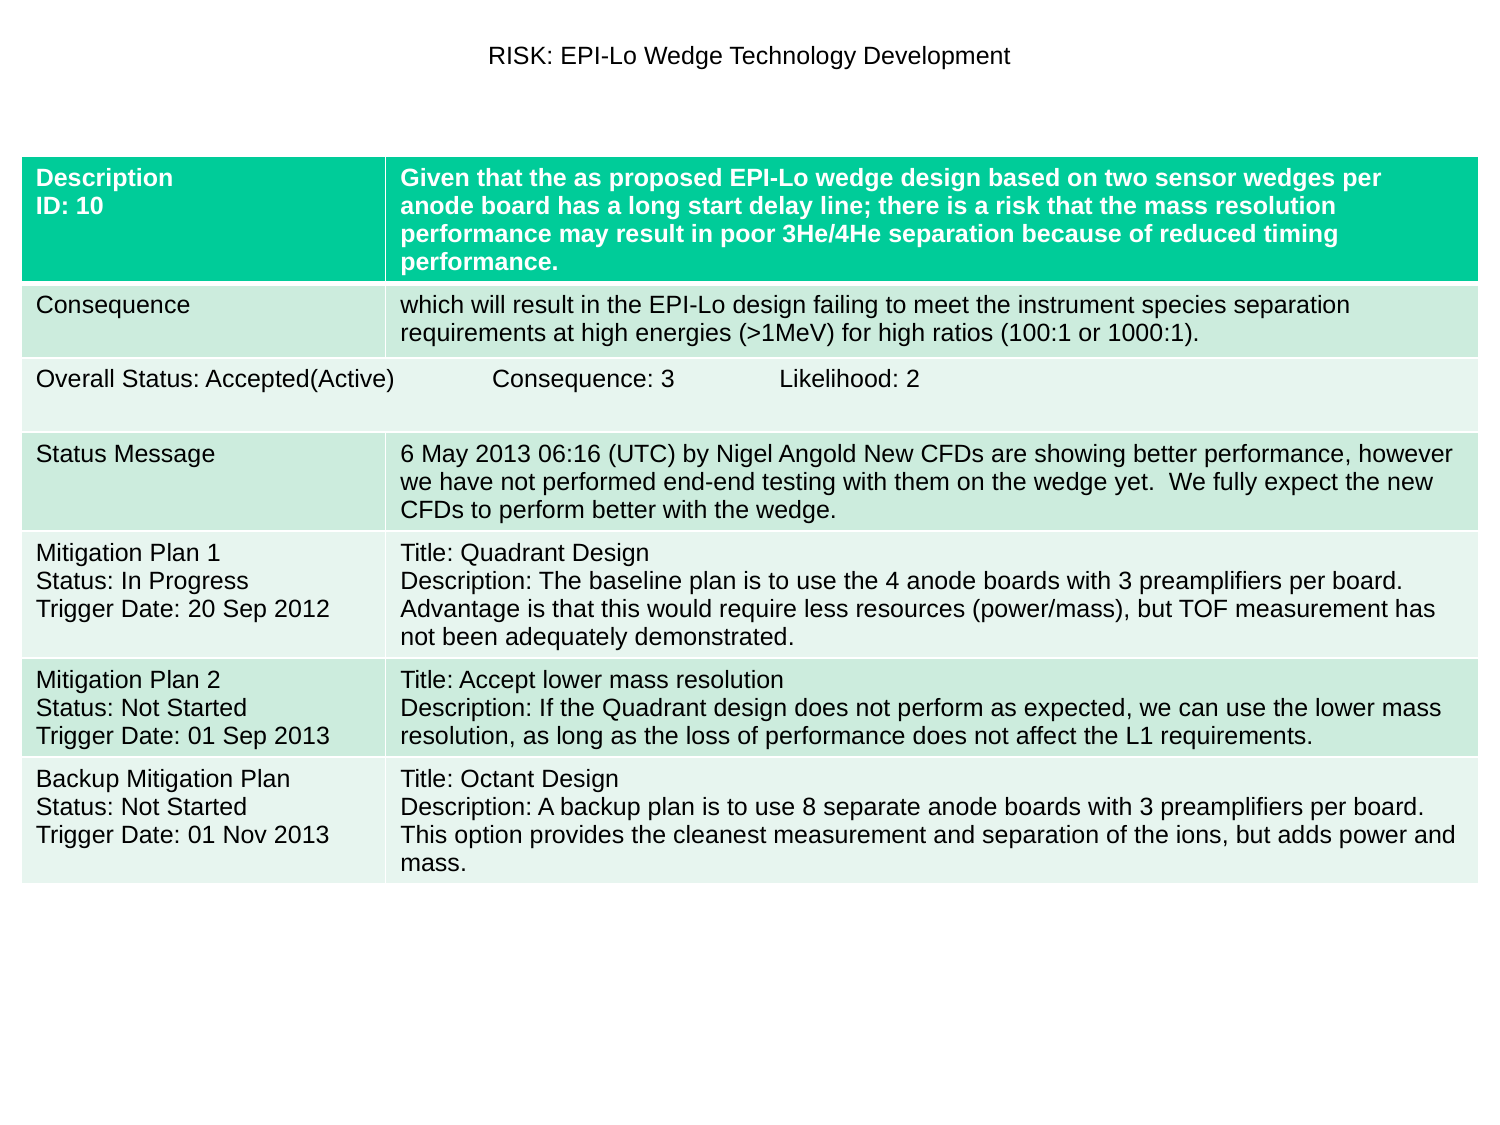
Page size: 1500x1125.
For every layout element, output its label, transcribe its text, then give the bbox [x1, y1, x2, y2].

table_cell Backup Mitigation Plan Status: Not Started Trigger Date: 01 Nov 2013 [22, 758, 385, 883]
table_cell Title: Octant Design Description: A backup plan is to use 8 separate anode boards with 3 preamplifiers per board. This option provides the cleanest measurement and separation of the ions, but adds power and mass. [386, 758, 1478, 883]
table_cell Title: Accept lower mass resolution Description: If the Quadrant design does not perform as expected, we can use the lower mass resolution, as long as the loss of performance does not affect the L1 requirements. [386, 659, 1478, 756]
table_cell Consequence [22, 286, 385, 357]
table_cell Overall Status: Accepted(Active) Consequence: 3 Likelihood: 2 [22, 359, 1478, 431]
table_cell 6 May 2013 06:16 (UTC) by Nigel Angold New CFDs are showing better performance, however we have not performed end-end testing with them on the wedge yet. We fully expect the new CFDs to perform better with the wedge. [386, 433, 1478, 530]
table_cell Mitigation Plan 2 Status: Not Started Trigger Date: 01 Sep 2013 [22, 659, 385, 756]
table_cell Status Message [22, 433, 385, 530]
table_header Description ID: 10 [22, 157, 385, 281]
table_cell which will result in the EPI-Lo design failing to meet the instrument species separation requirements at high energies (>1MeV) for high ratios (100:1 or 1000:1). [386, 286, 1478, 357]
table_cell Mitigation Plan 1 Status: In Progress Trigger Date: 20 Sep 2012 [22, 532, 385, 657]
table_cell Title: Quadrant Design Description: The baseline plan is to use the 4 anode boards with 3 preamplifiers per board. Advantage is that this would require less resources (power/mass), but TOF measurement has not been adequately demonstrated. [386, 532, 1478, 657]
table_header Given that the as proposed EPI-Lo wedge design based on two sensor wedges per anode board has a long start delay line; there is a risk that the mass resolution performance may result in poor 3He/4He separation because of reduced timing performance. [386, 157, 1478, 281]
title RISK: EPI-Lo Wedge Technology Development [112, 1, 1388, 107]
